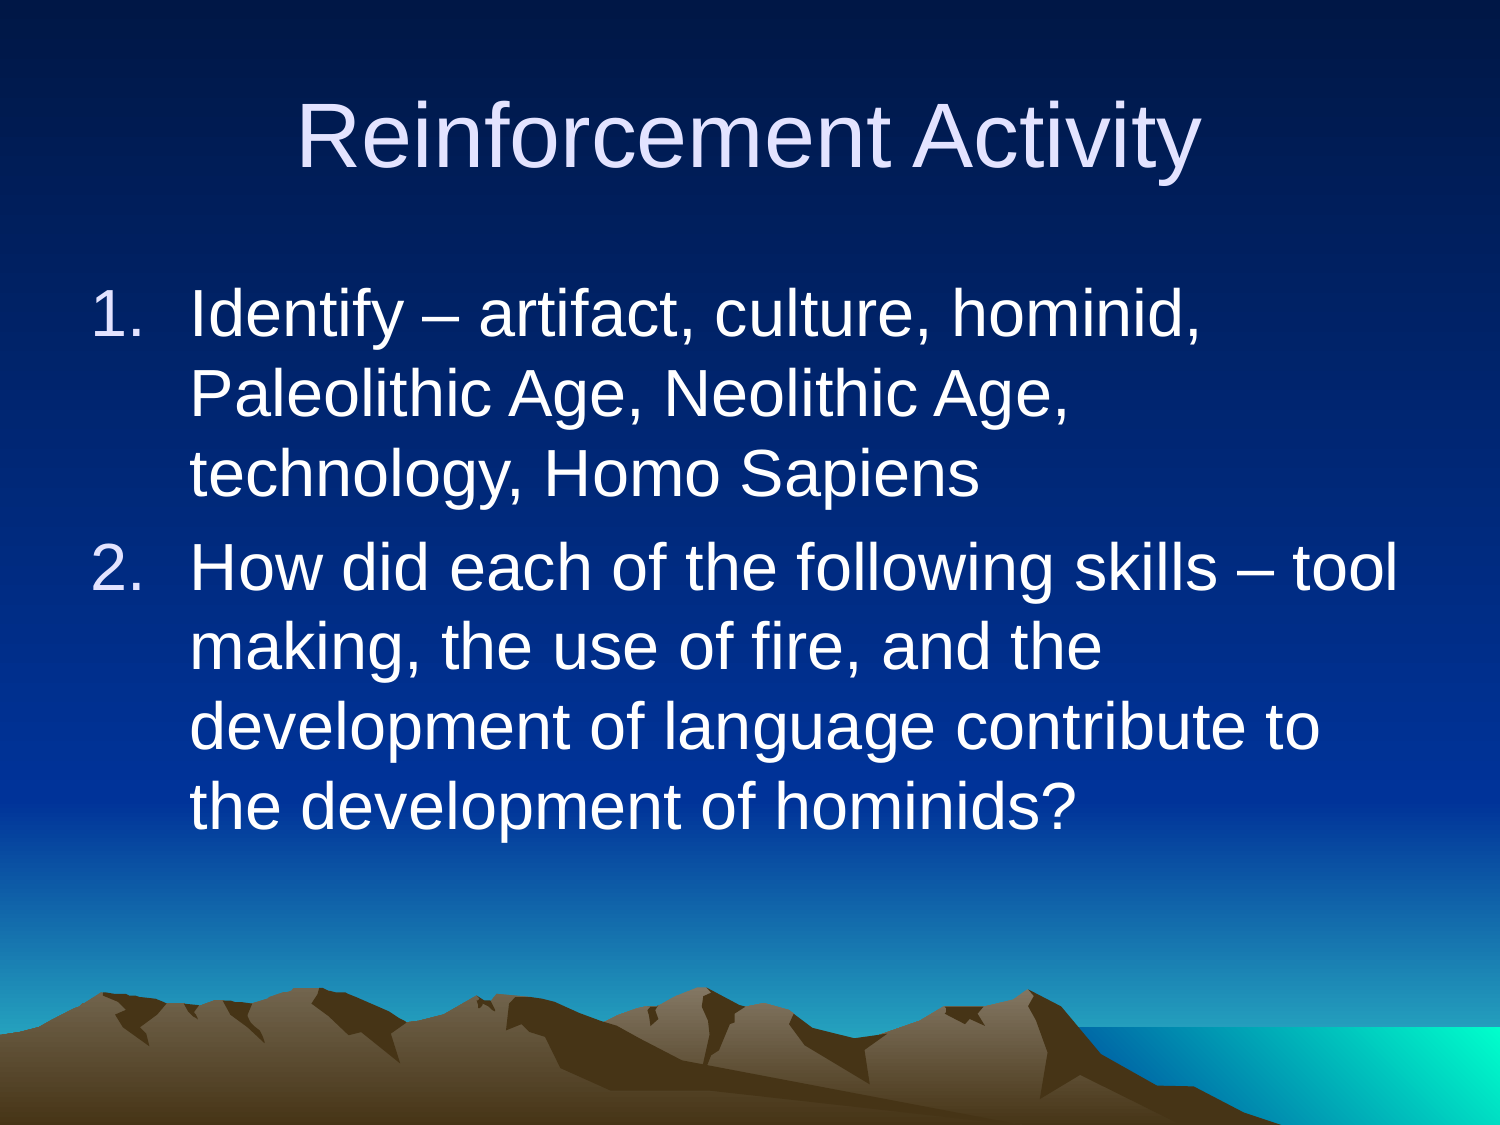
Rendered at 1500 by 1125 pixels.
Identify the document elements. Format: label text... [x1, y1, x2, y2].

list Identify – artifact, culture, hominid, Paleolithic Age, Neolithic Age, technology, Homo Sapiens How did each of the following skills – tool making, the use of fire, and the development of language contribute to the development of hominids? [74, 262, 1426, 1076]
title Reinforcement Activity [74, 37, 1426, 226]
